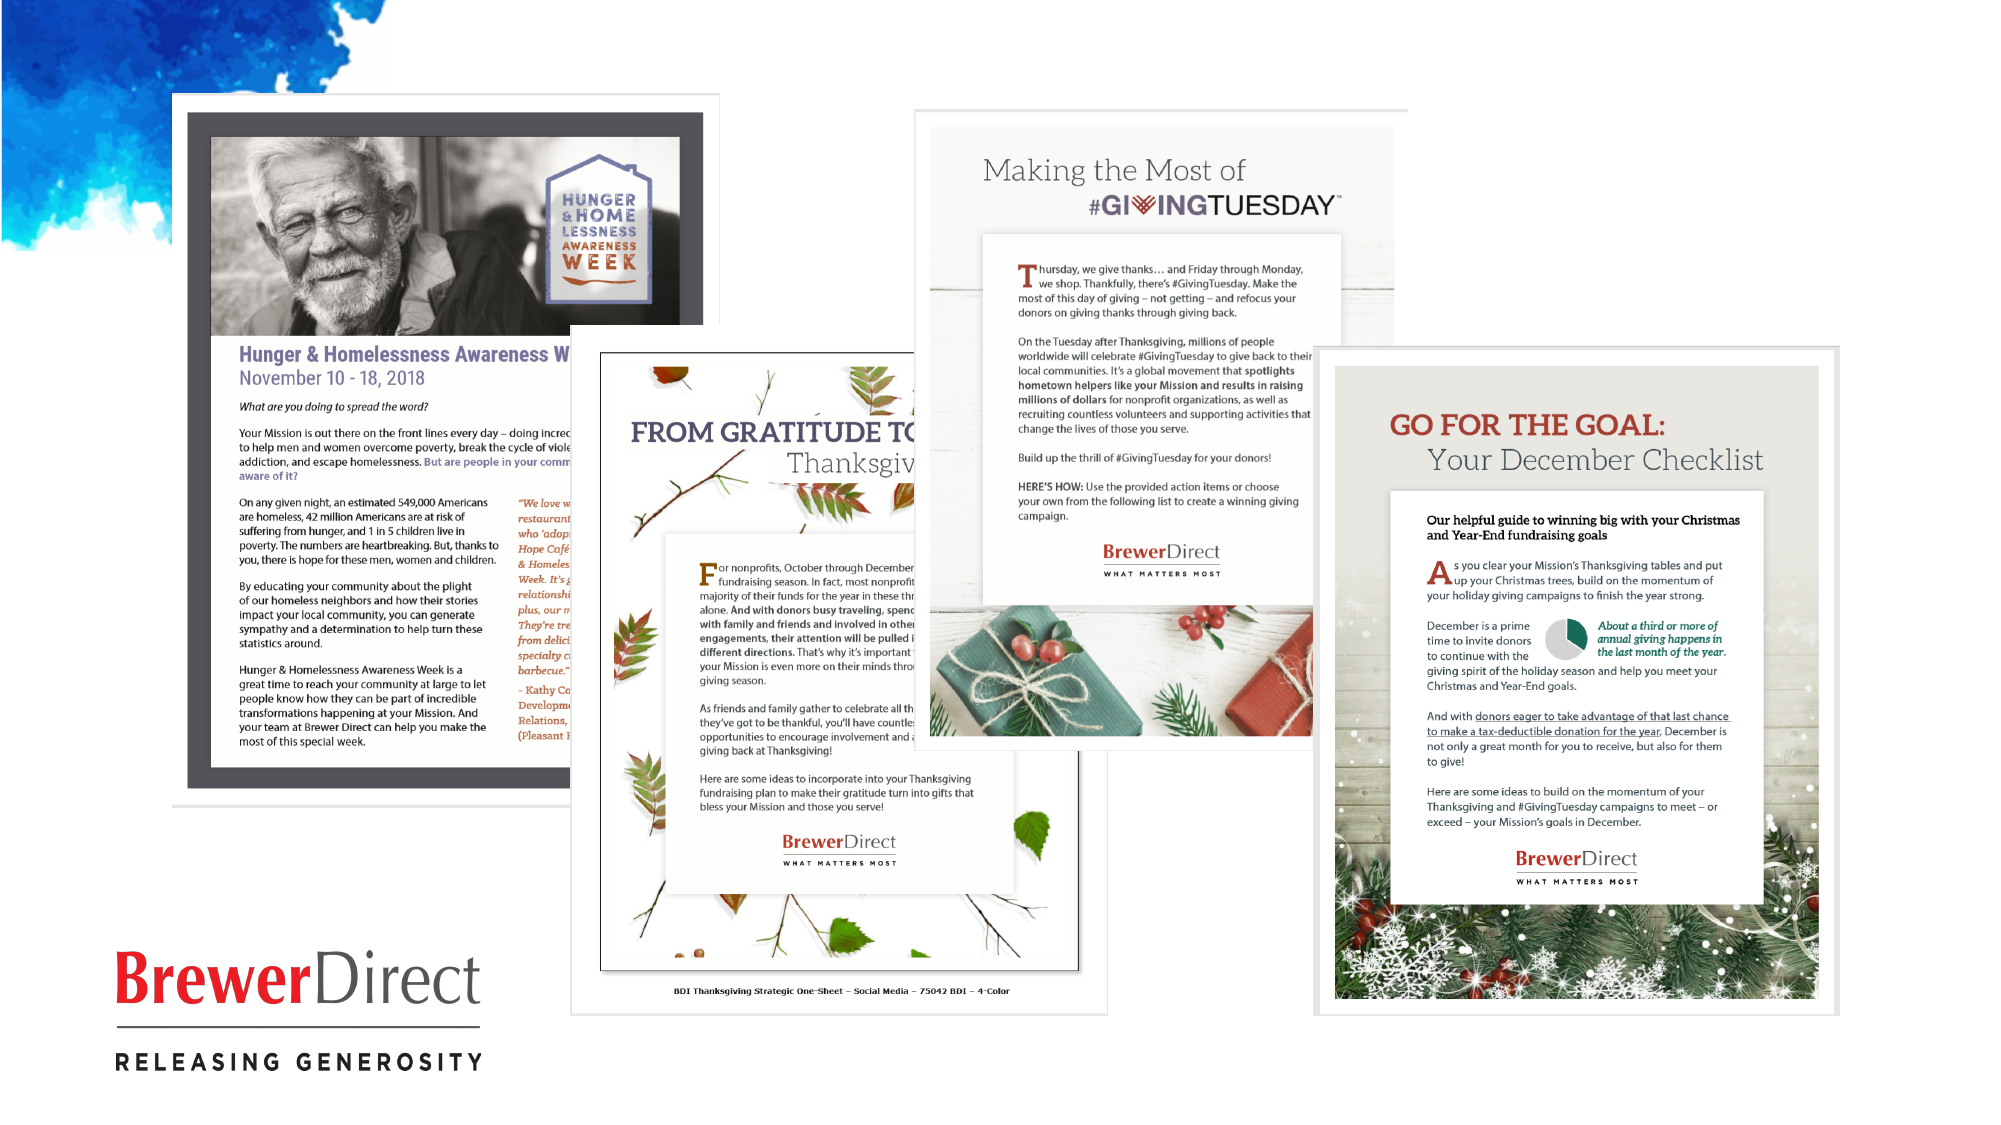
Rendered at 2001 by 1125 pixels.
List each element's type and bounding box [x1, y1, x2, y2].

picture [116, 950, 482, 1071]
picture [2, 0, 1840, 1016]
picture [56, 180, 63, 189]
